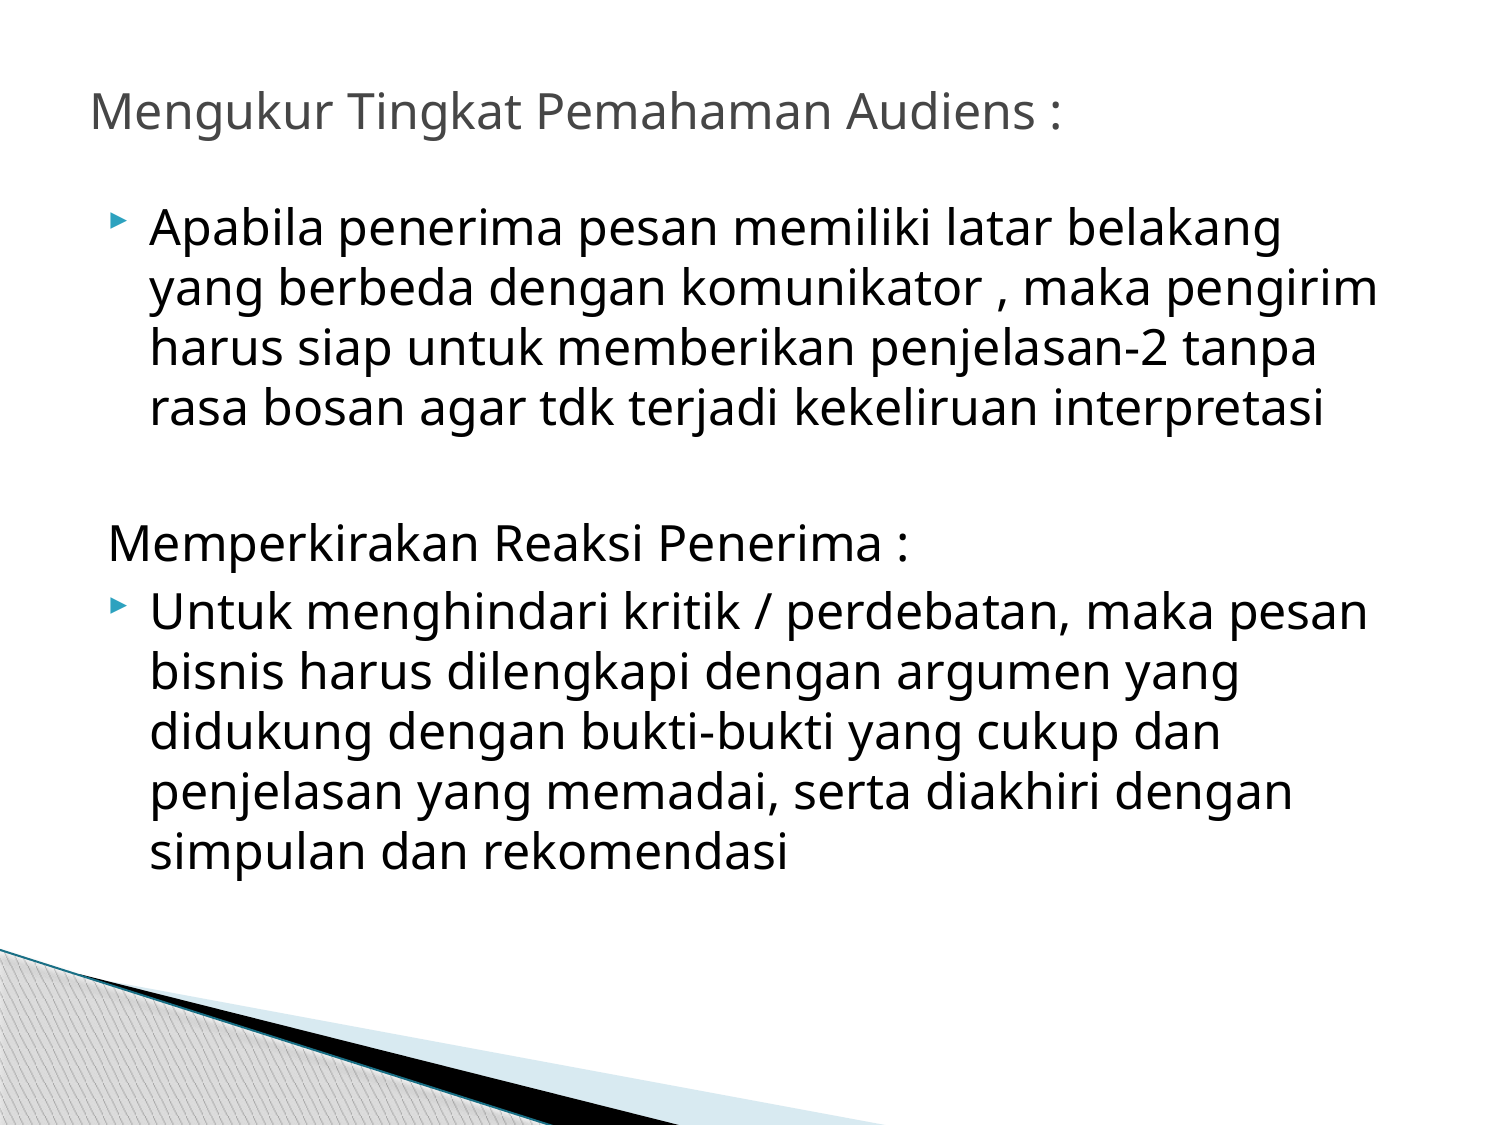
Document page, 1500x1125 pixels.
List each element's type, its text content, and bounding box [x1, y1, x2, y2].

title Mengukur Tingkat Pemahaman Audiens : [75, 45, 1425, 175]
list Apabila penerima pesan memiliki latar belakang yang berbeda dengan komunikator , maka pengirim harus siap untuk memberikan penjelasan-2 tanpa rasa bosan agar tdk terjadi kekeliruan interpretasi Memperkirakan Reaksi Penerima : Untuk menghindari kritik / perdebatan, maka pesan bisnis harus dilengkapi dengan argumen yang didukung dengan bukti-bukti yang cukup dan penjelasan yang memadai, serta diakhiri dengan simpulan dan rekomendasi [75, 187, 1425, 986]
